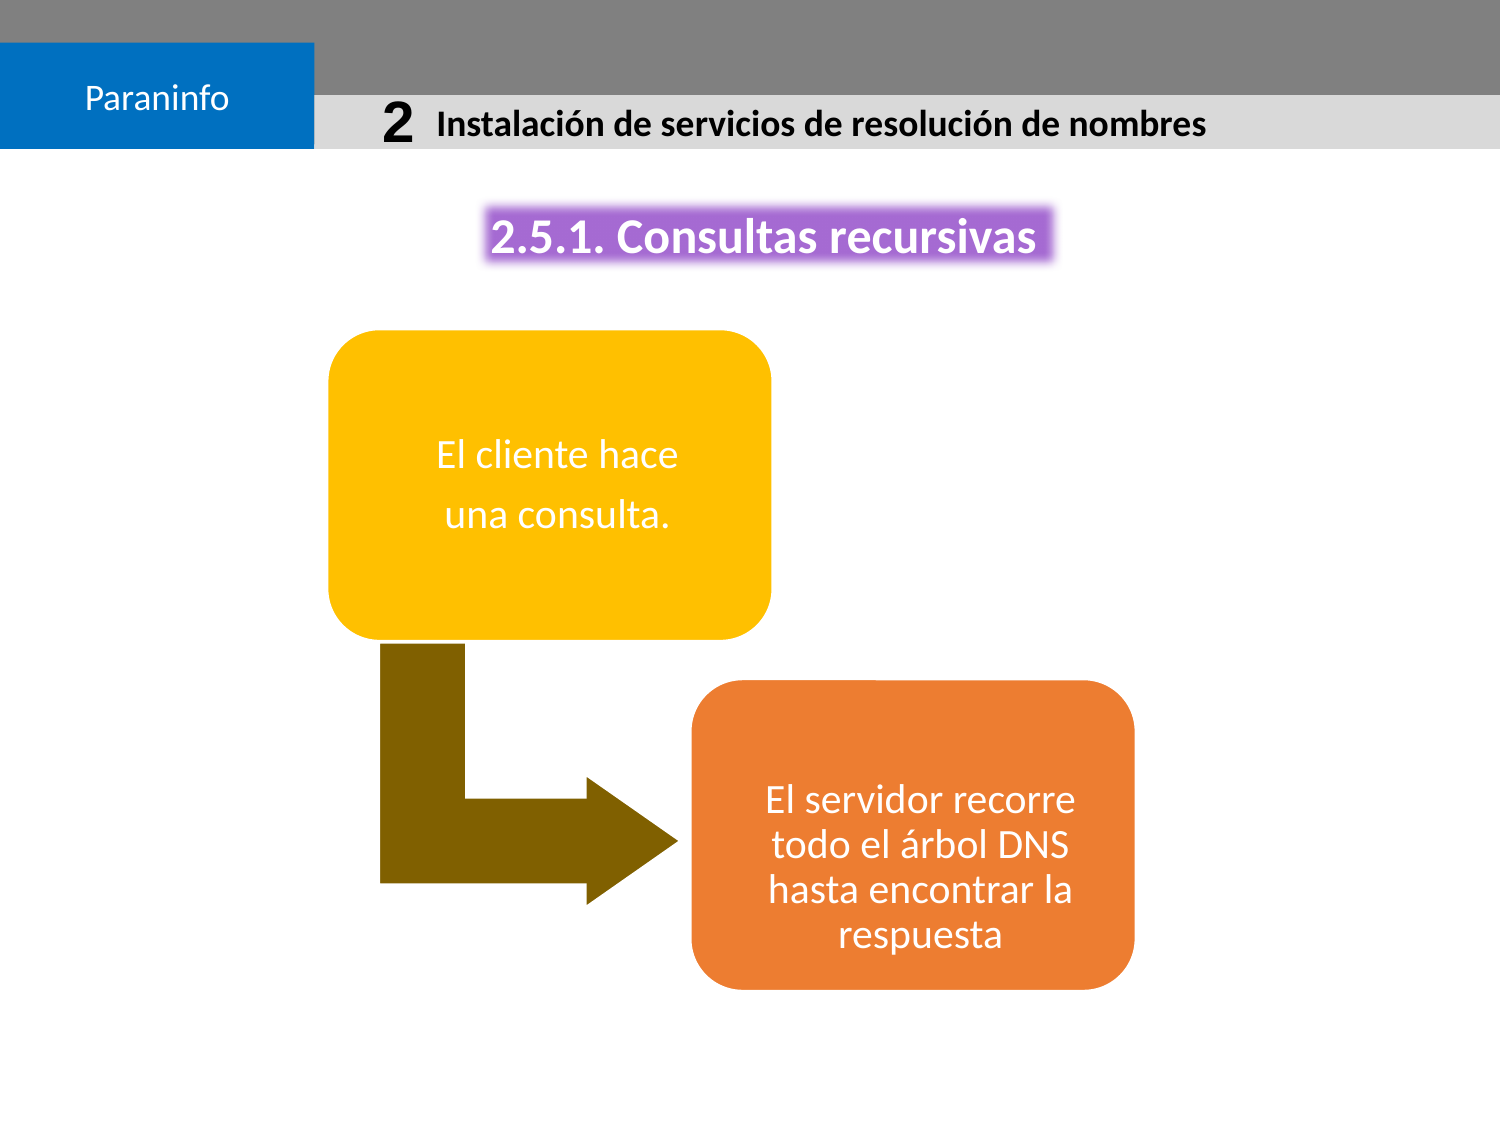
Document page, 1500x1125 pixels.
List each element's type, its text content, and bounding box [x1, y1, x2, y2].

text_box 2.5.1. Consultas recursivas [493, 214, 1046, 254]
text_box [228, 326, 1229, 994]
